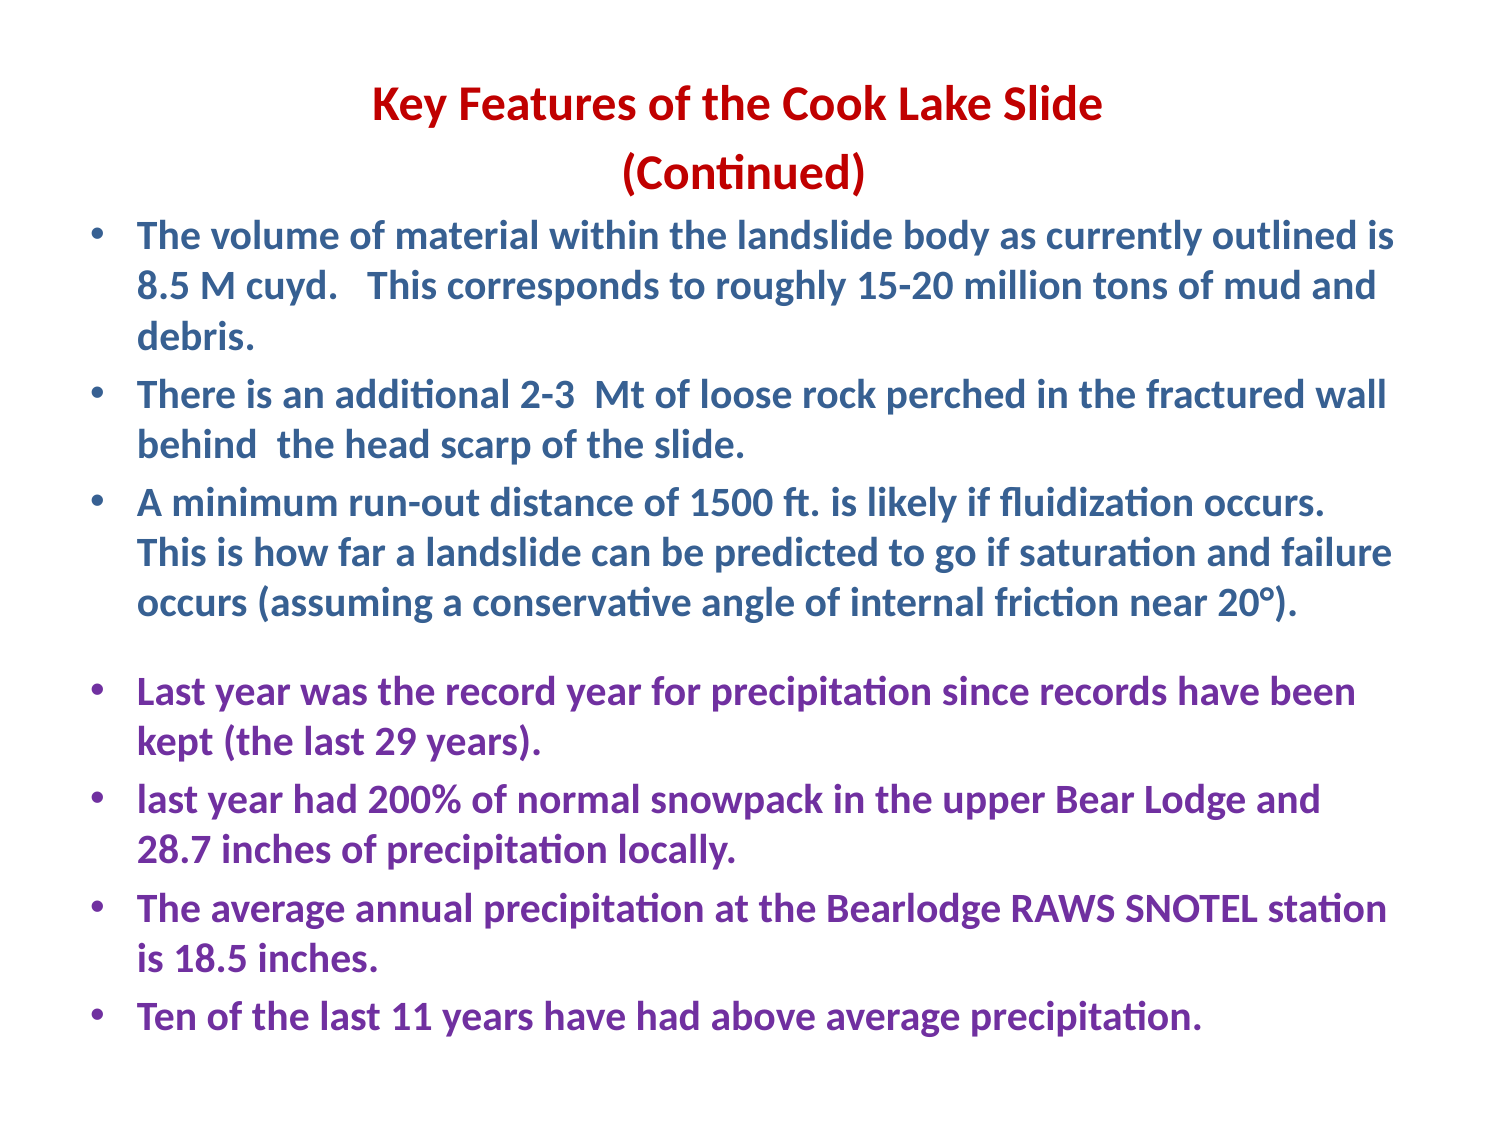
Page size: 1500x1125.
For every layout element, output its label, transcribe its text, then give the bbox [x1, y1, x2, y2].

text_box Key Features of the Cook Lake Slide (Continued) The volume of material within the landslide body as currently outlined is 8.5 M cuyd. This corresponds to roughly 15-20 million tons of mud and debris. There is an additional 2-3 Mt of loose rock perched in the fractured wall behind the head scarp of the slide. A minimum run-out distance of 1500 ft. is likely if fluidization occurs. This is how far a landslide can be predicted to go if saturation and failure occurs (assuming a conservative angle of internal friction near 20°). Last year was the record year for precipitation since records have been kept (the last 29 years). last year had 200% of normal snowpack in the upper Bear Lodge and 28.7 inches of precipitation locally. The average annual precipitation at the Bearlodge RAWS SNOTEL station is 18.5 inches. Ten of the last 11 years have had above average precipitation. [74, 62, 1413, 1050]
